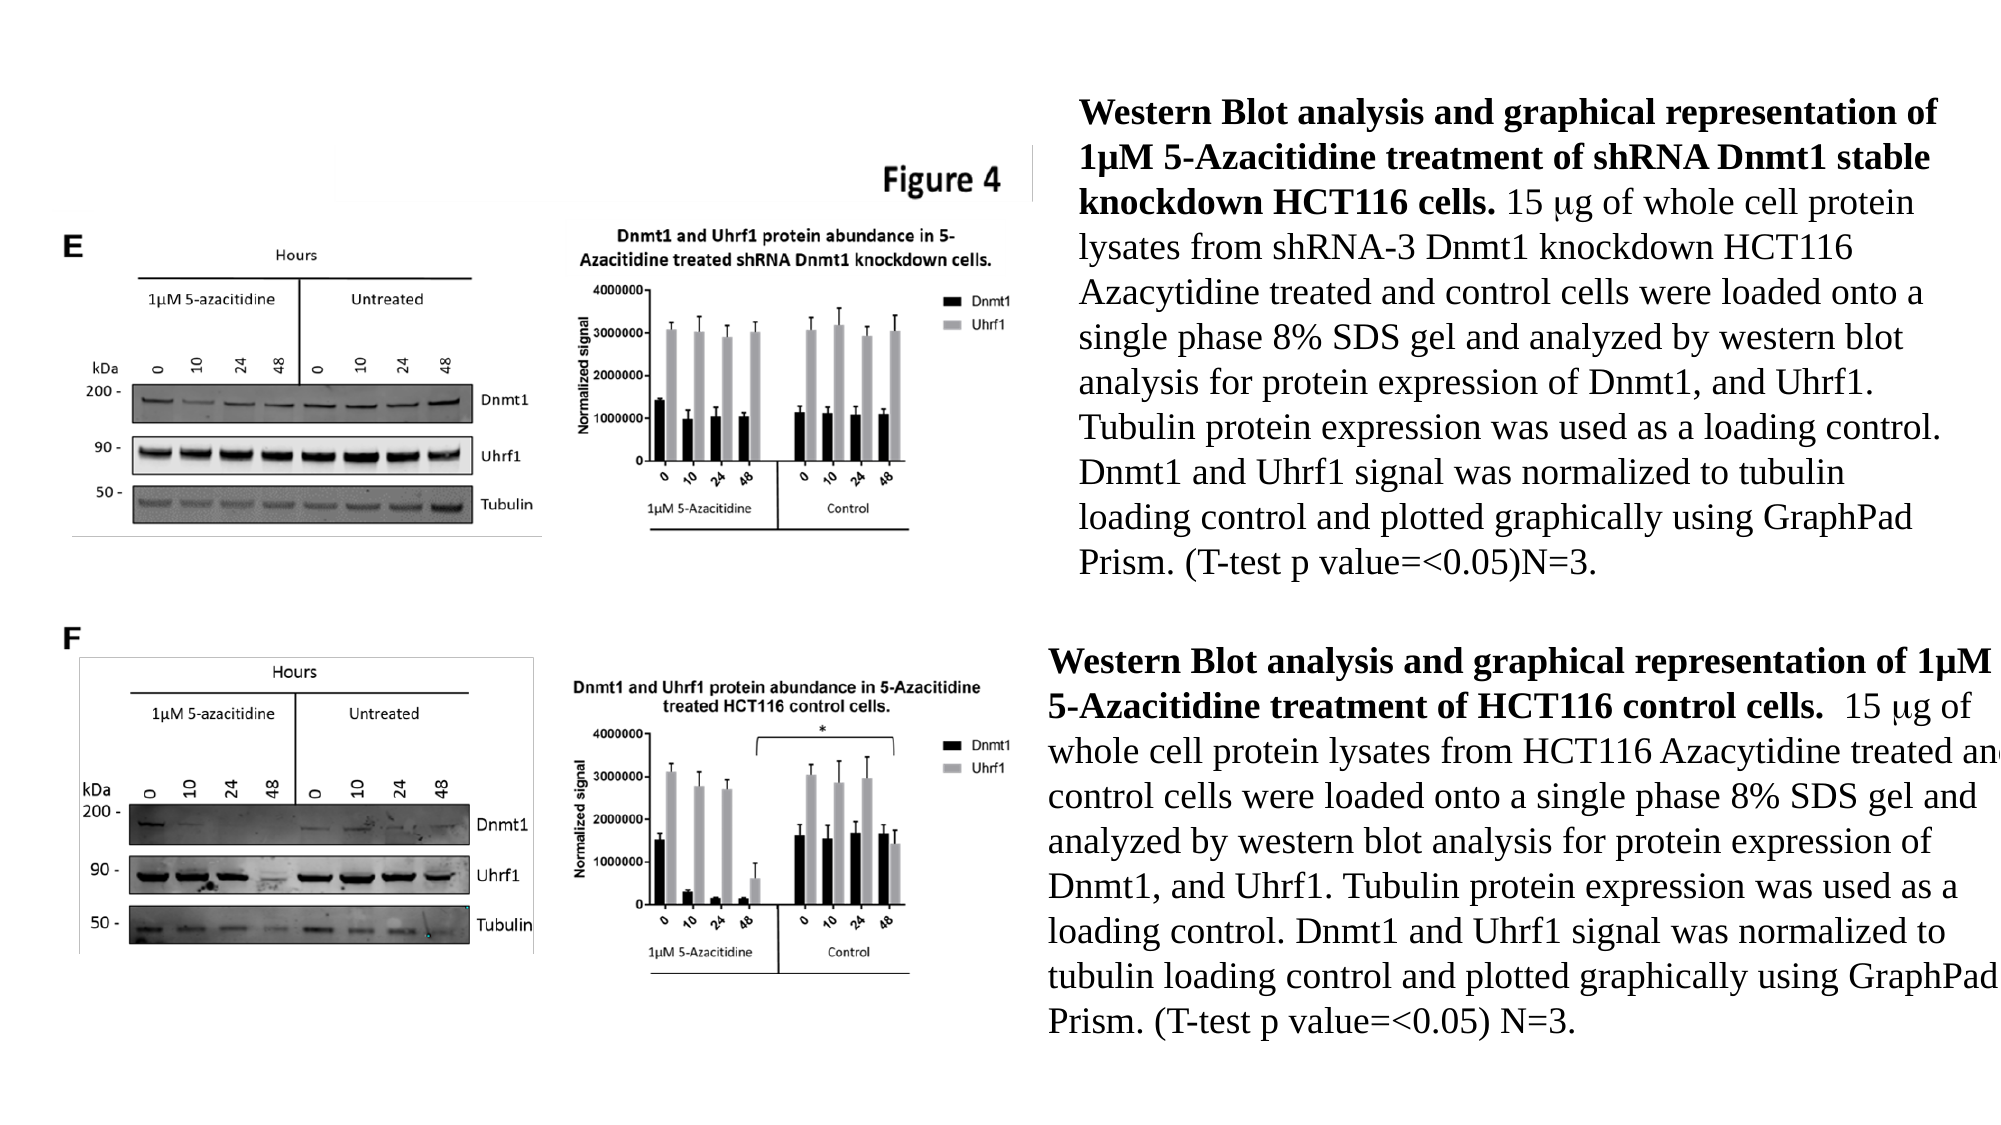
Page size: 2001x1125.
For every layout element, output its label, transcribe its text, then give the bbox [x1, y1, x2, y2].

picture [52, 145, 1042, 974]
text_box Western Blot analysis and graphical representation of 1µM 5-Azacitidine treatment of shRNA Dnmt1 stable knockdown HCT116 cells. 15 g of whole cell protein lysates from shRNA-3 Dnmt1 knockdown HCT116 Azacytidine treated and control cells were loaded onto a single phase 8% SDS gel and analyzed by western blot analysis for protein expression of Dnmt1, and Uhrf1. Tubulin protein expression was used as a loading control. Dnmt1 and Uhrf1 signal was normalized to tubulin loading control and plotted graphically using GraphPad Prism. (T-test p value=<0.05)N=3. [1063, 79, 1963, 590]
text_box Western Blot analysis and graphical representation of 1µM 5-Azacitidine treatment of HCT116 control cells. 15 g of whole cell protein lysates from HCT116 Azacytidine treated and control cells were loaded onto a single phase 8% SDS gel and analyzed by western blot analysis for protein expression of Dnmt1, and Uhrf1. Tubulin protein expression was used as a loading control. Dnmt1 and Uhrf1 signal was normalized to tubulin loading control and plotted graphically using GraphPad Prism. (T-test p value=<0.05) N=3. [1033, 628, 2000, 1049]
